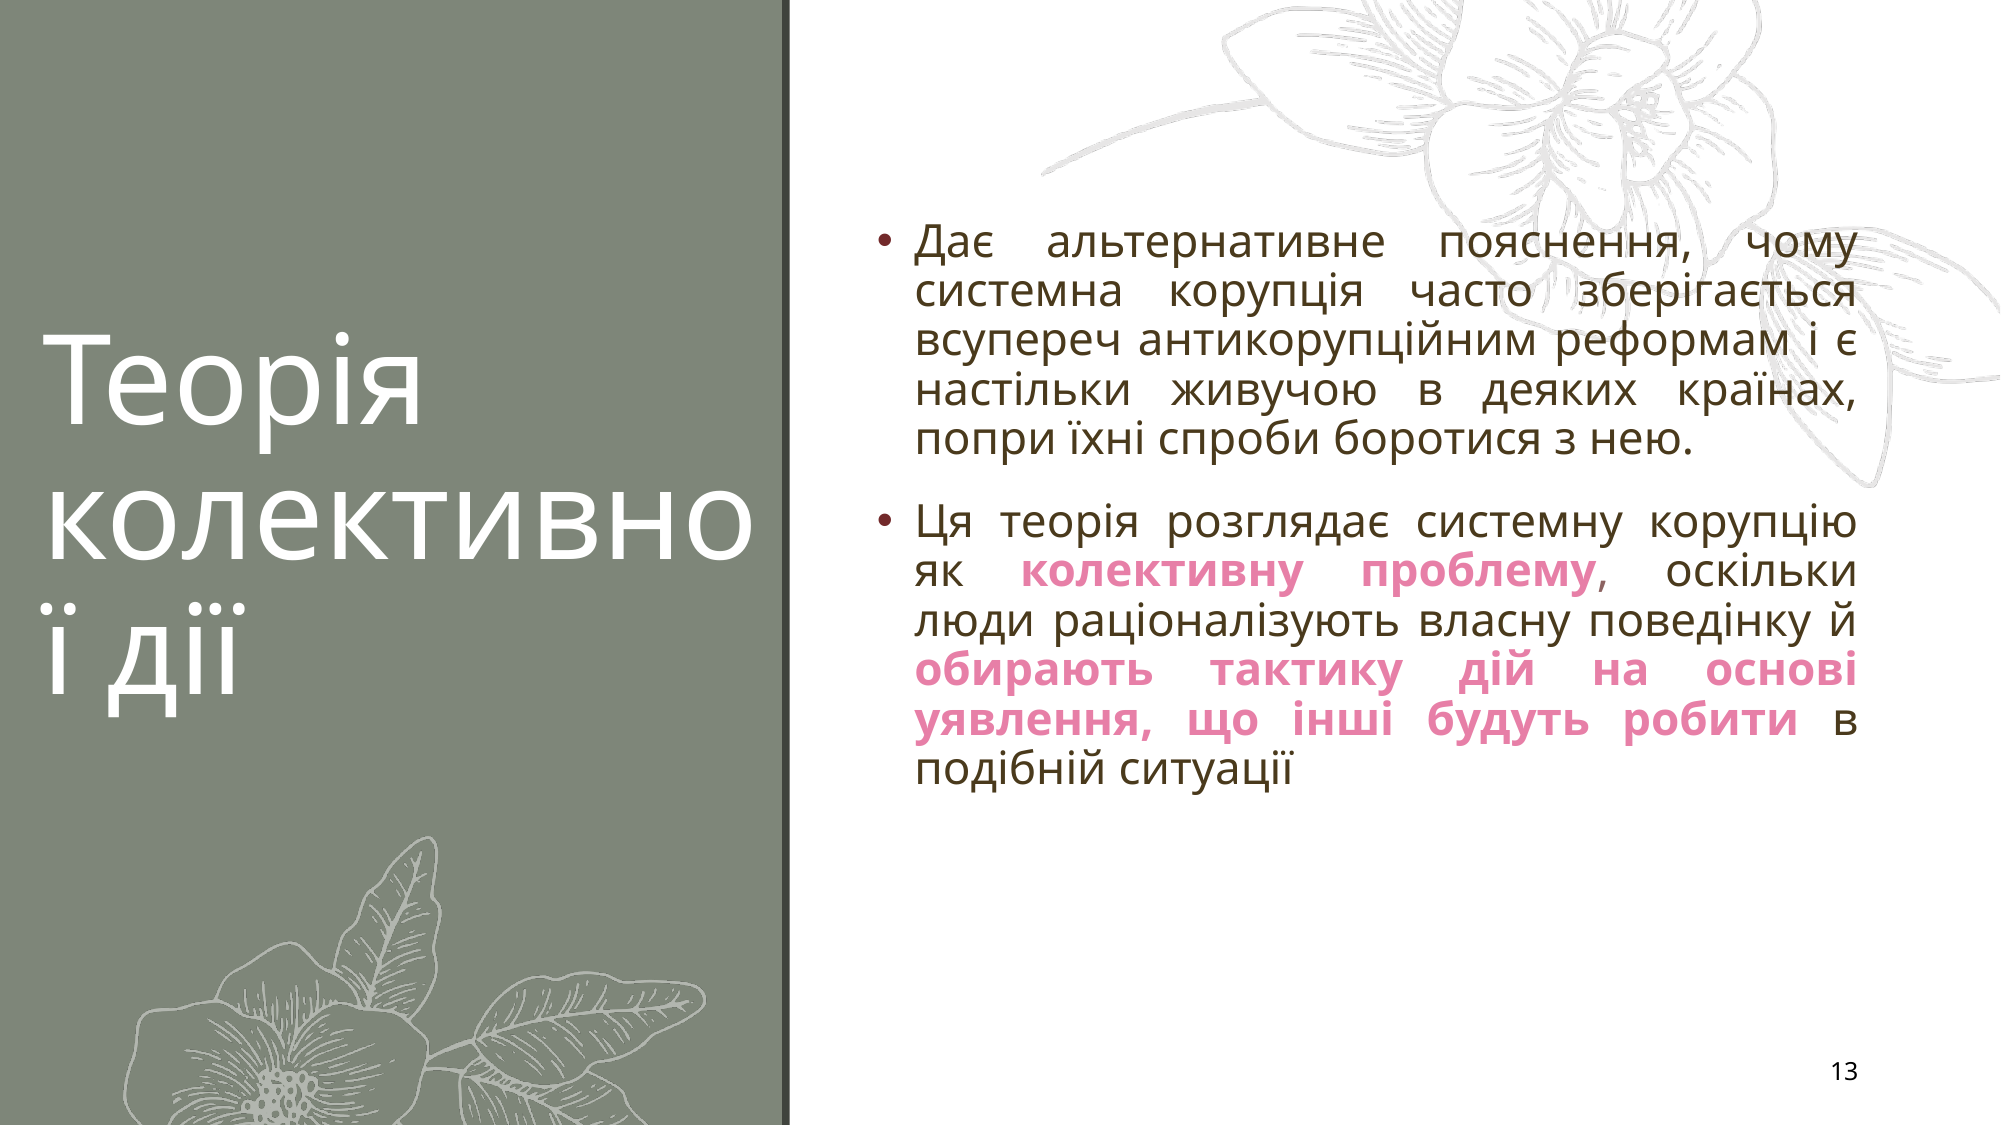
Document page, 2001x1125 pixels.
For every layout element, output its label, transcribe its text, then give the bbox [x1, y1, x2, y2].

picture [98, 849, 731, 1125]
title Теорія колективної дії [27, 190, 805, 849]
picture [1001, 0, 2001, 528]
slide_number 13 [1744, 1042, 1874, 1103]
list Дає альтернативне пояснення, чому системна корупція часто зберігається всупереч антикорупційним реформам і є настільки живучою в деяких країнах, попри їхні спроби боротися з нею. Ця теорія розглядає системну корупцію як колективну проблему, оскільки люди раціоналізують власну поведінку й обирають тактику дій на основі уявлення, що інші будуть робити в подібній ситуації [861, 210, 1874, 1043]
